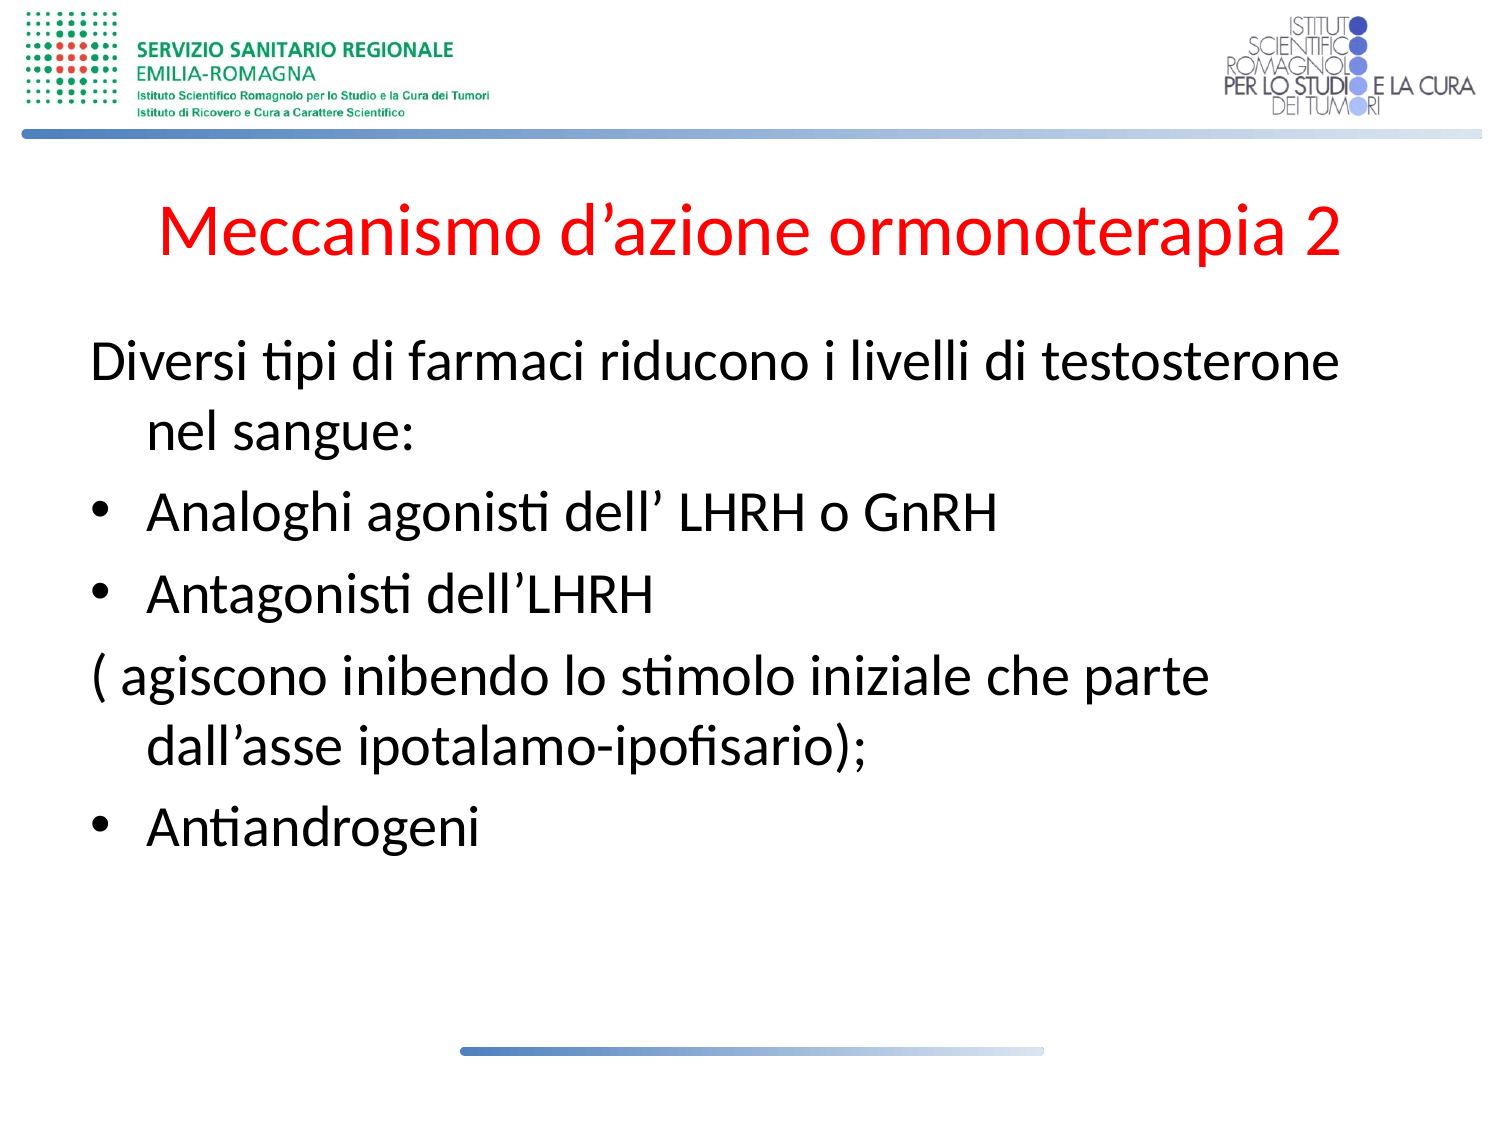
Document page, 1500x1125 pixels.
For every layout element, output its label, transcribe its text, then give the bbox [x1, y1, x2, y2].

picture [1222, 12, 1478, 119]
list Diversi tipi di farmaci riducono i livelli di testosterone nel sangue: Analoghi agonisti dell’ LHRH o GnRH Antagonisti dell’LHRH ( agiscono inibendo lo stimolo iniziale che parte dall’asse ipotalamo-ipofisario); Antiandrogeni [74, 314, 1426, 1036]
picture [15, 9, 498, 128]
title Meccanismo d’azione ormonoterapia 2 [75, 160, 1425, 291]
